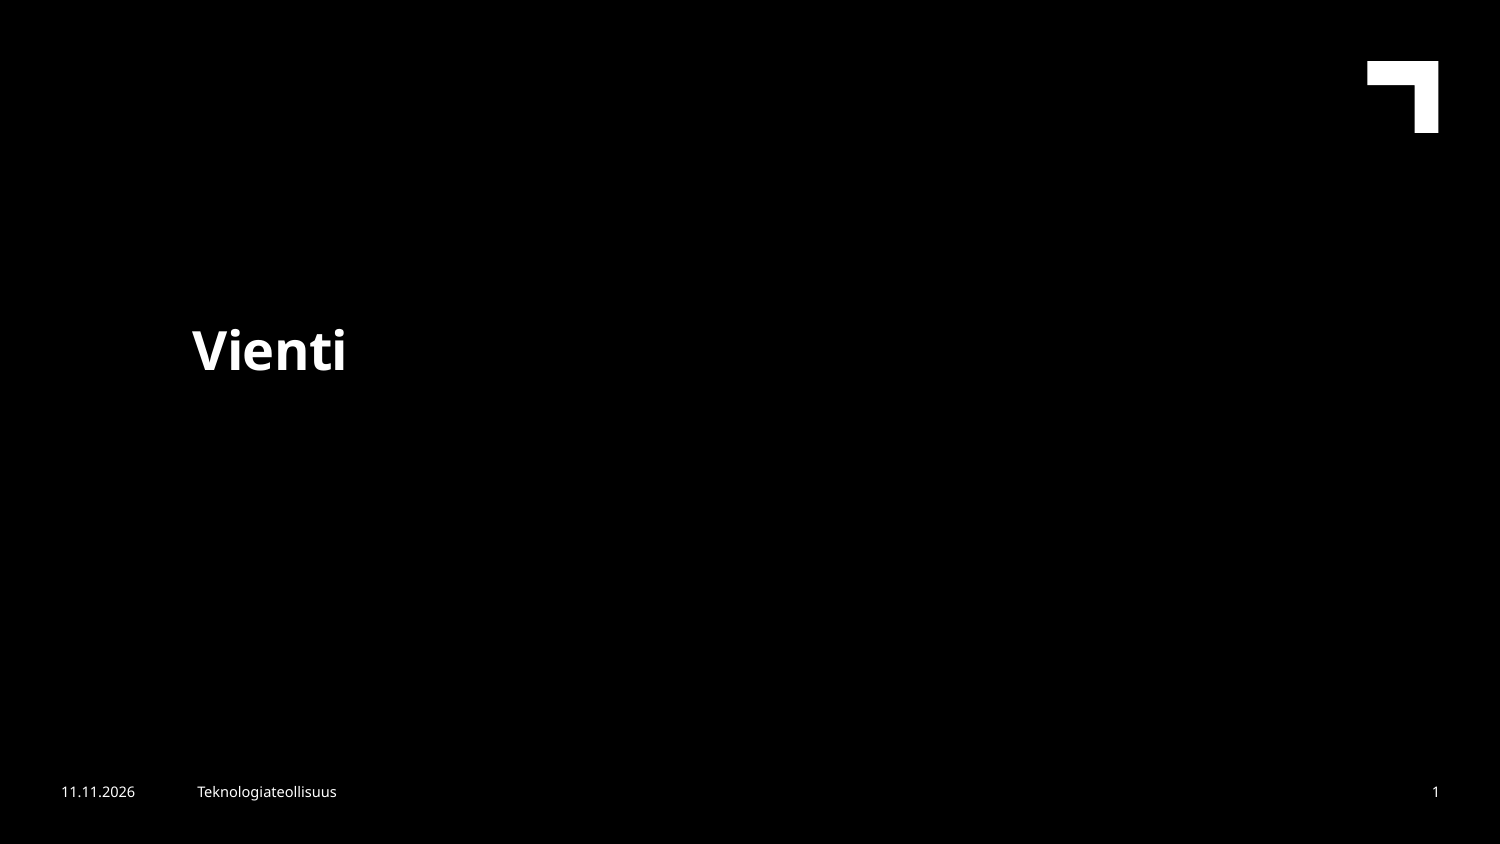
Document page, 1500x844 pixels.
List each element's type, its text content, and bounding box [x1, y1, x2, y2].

list Vienti [175, 308, 1321, 500]
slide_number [46, 775, 182, 803]
slide_number 1 [1313, 775, 1456, 803]
footer Teknologiateollisuus [182, 775, 395, 803]
